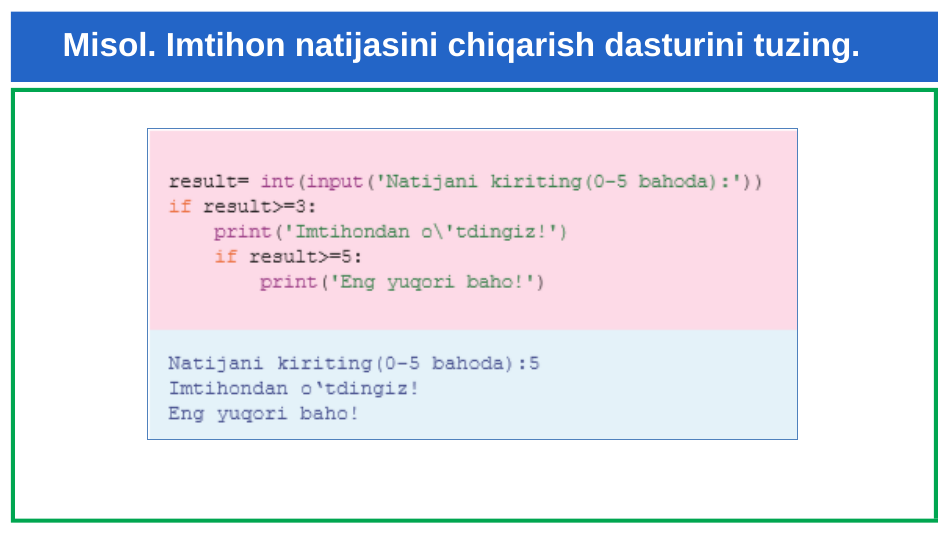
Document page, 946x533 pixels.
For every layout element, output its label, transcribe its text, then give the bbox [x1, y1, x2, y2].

text_box Misol. Imtihon natijasini chiqarish dasturini tuzing. [47, 16, 898, 71]
text_box [66, 116, 880, 166]
picture [147, 128, 799, 440]
